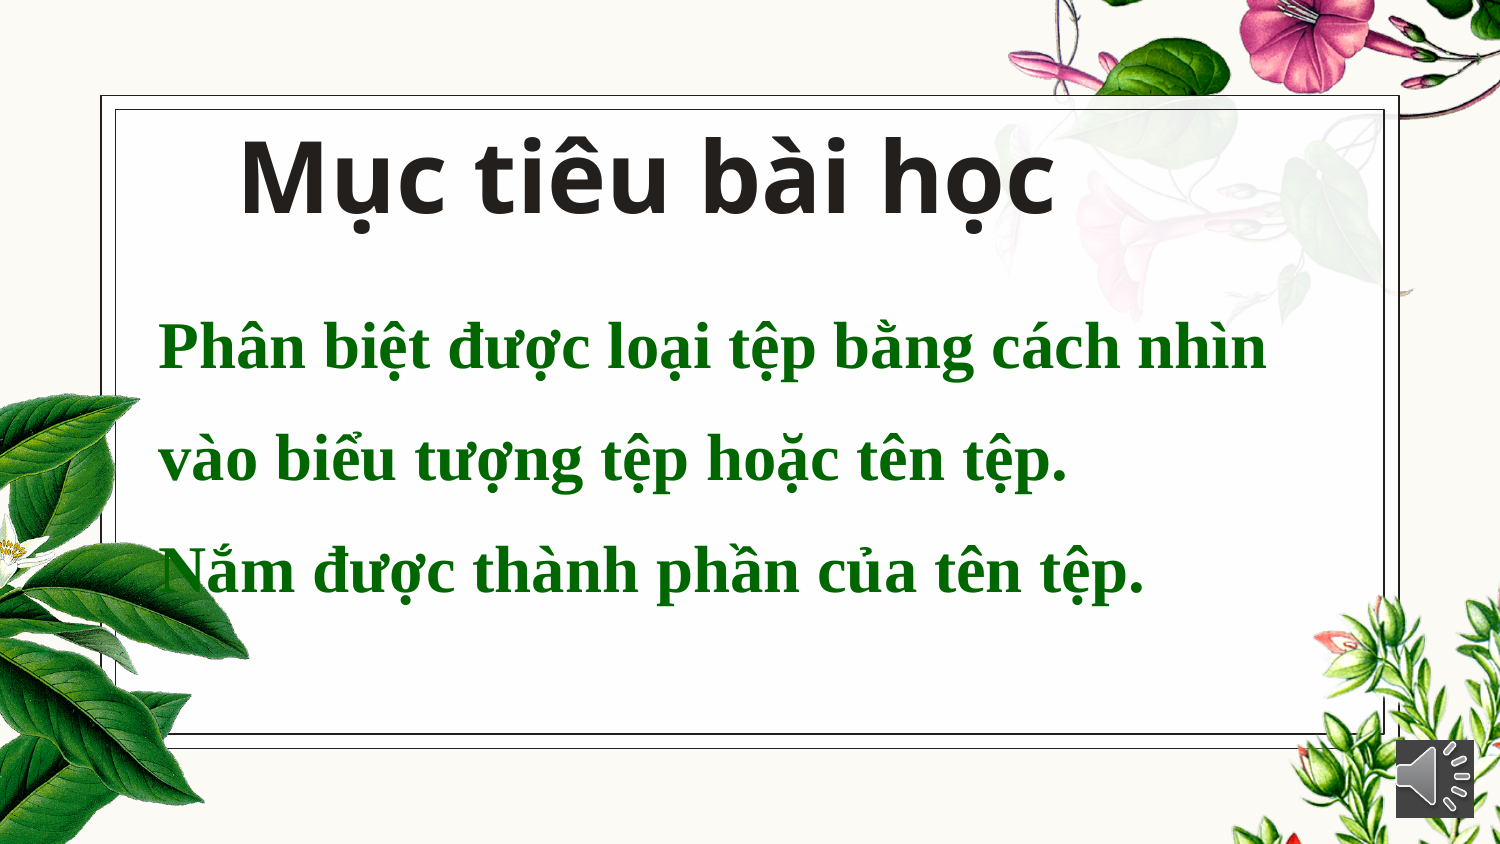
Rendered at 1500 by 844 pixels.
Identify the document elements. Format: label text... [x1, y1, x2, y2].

picture [993, 0, 1500, 350]
title Mục tiêu bài học [221, 98, 1312, 255]
picture [0, 390, 251, 844]
picture [1149, 566, 1500, 844]
list Phân biệt được loại tệp bằng cách nhìn vào biểu tượng tệp hoặc tên tệp. Nắm được thành phần của tên tệp. [143, 254, 1390, 522]
